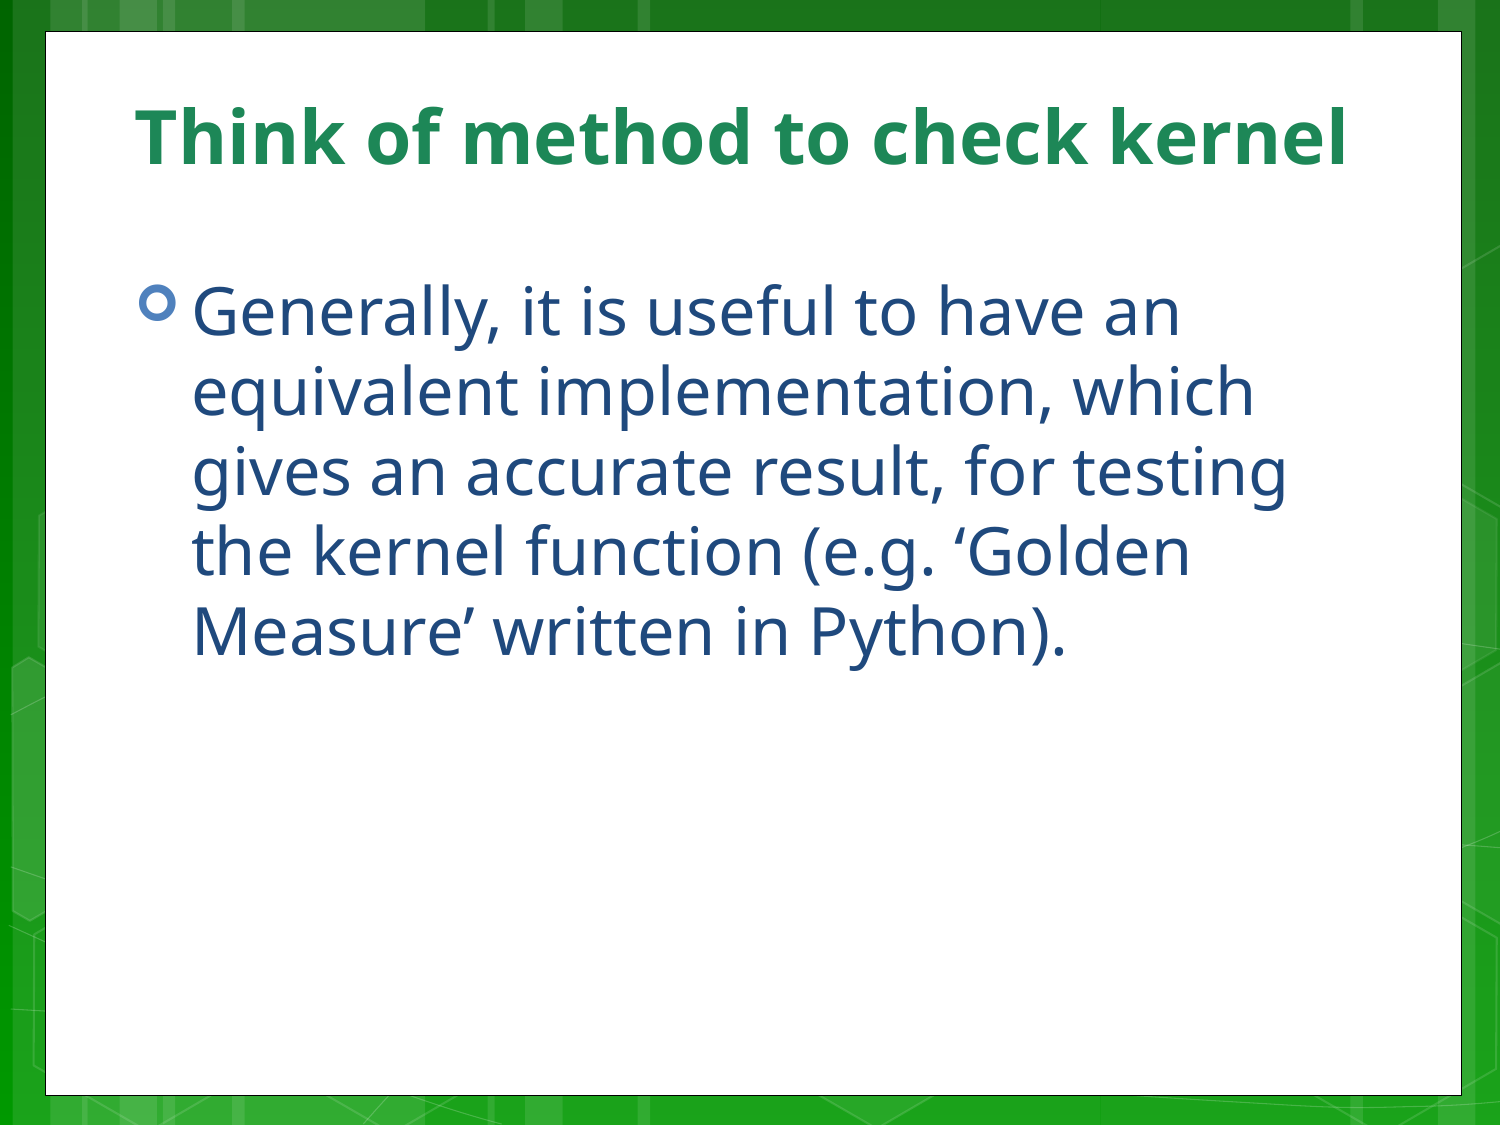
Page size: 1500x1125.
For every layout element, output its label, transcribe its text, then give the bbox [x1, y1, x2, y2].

title Think of method to check kernel [119, 73, 1383, 188]
list Generally, it is useful to have an equivalent implementation, which gives an accurate result, for testing the kernel function (e.g. ‘Golden Measure’ written in Python). [119, 261, 1383, 1004]
